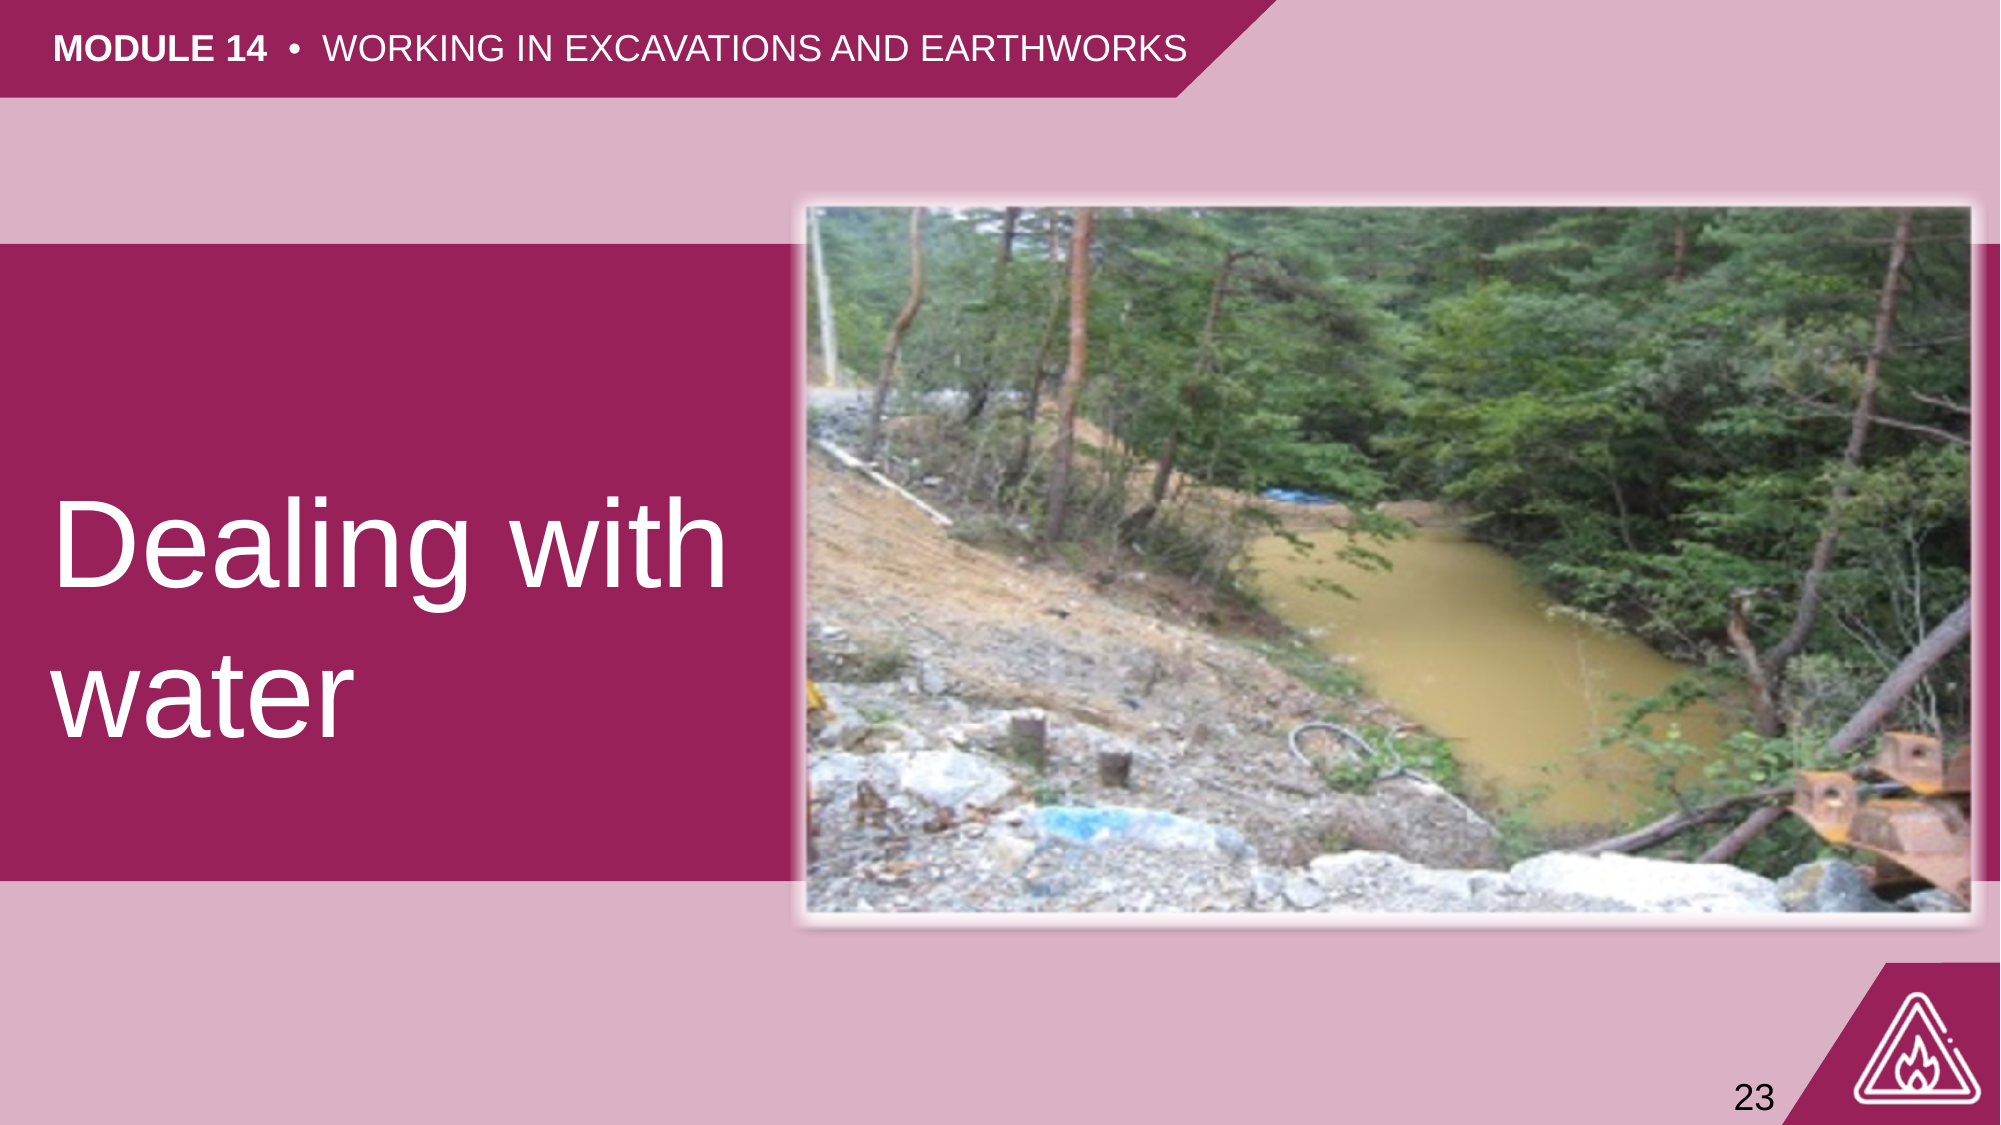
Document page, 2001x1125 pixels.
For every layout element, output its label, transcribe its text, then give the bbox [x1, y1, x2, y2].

picture [1822, 962, 2000, 1125]
slide_number 23 [1719, 1065, 1822, 1125]
subtitle Dealing with water [36, 454, 834, 963]
picture [775, 177, 2000, 948]
